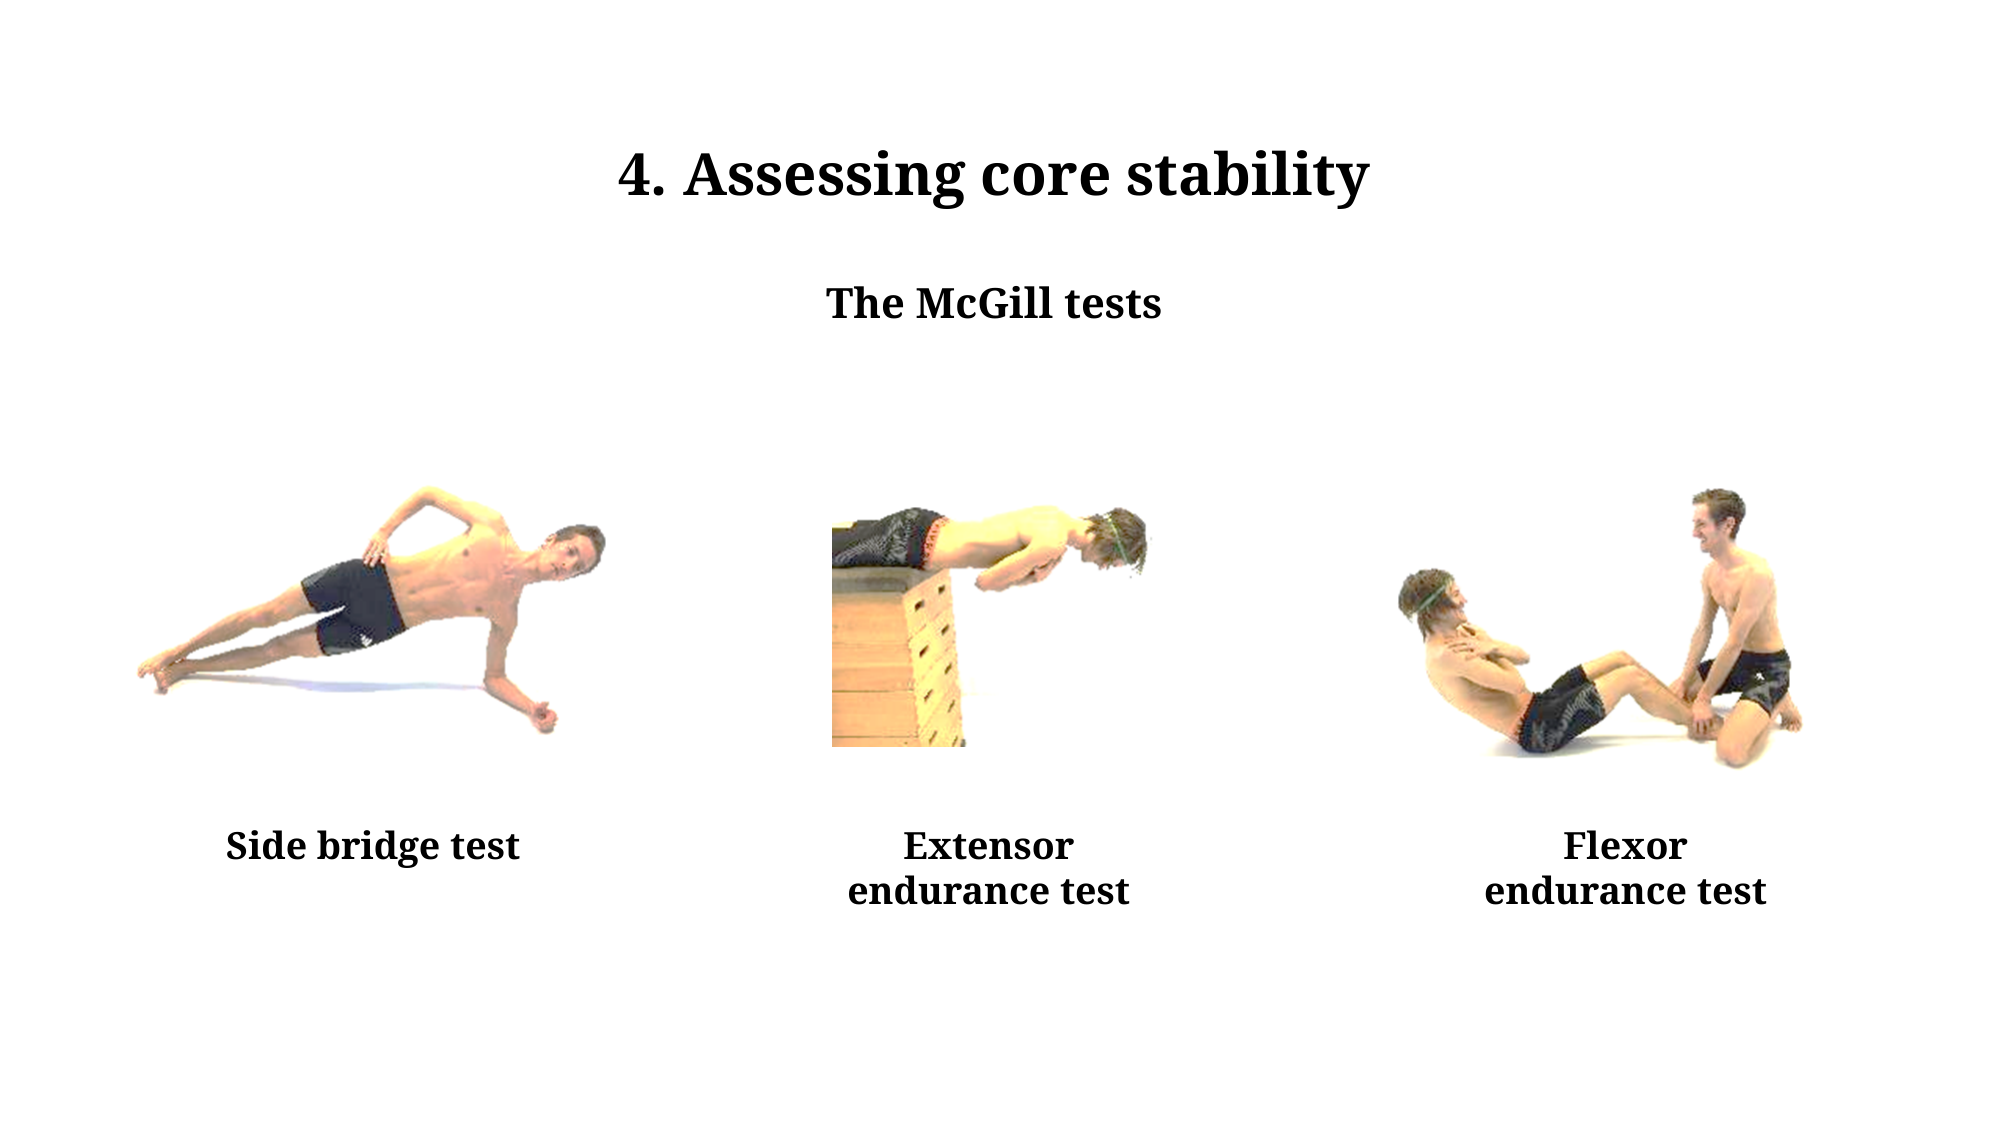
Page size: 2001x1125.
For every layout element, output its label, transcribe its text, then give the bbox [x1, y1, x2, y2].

text_box 4. Assessing core stability The McGill tests [473, 127, 1515, 336]
picture [1386, 479, 1816, 775]
picture [130, 479, 616, 747]
picture [832, 495, 1157, 747]
text_box Extensor endurance test [823, 814, 1155, 920]
text_box Flexor endurance test [1461, 814, 1791, 920]
text_box Side bridge test [208, 814, 538, 875]
